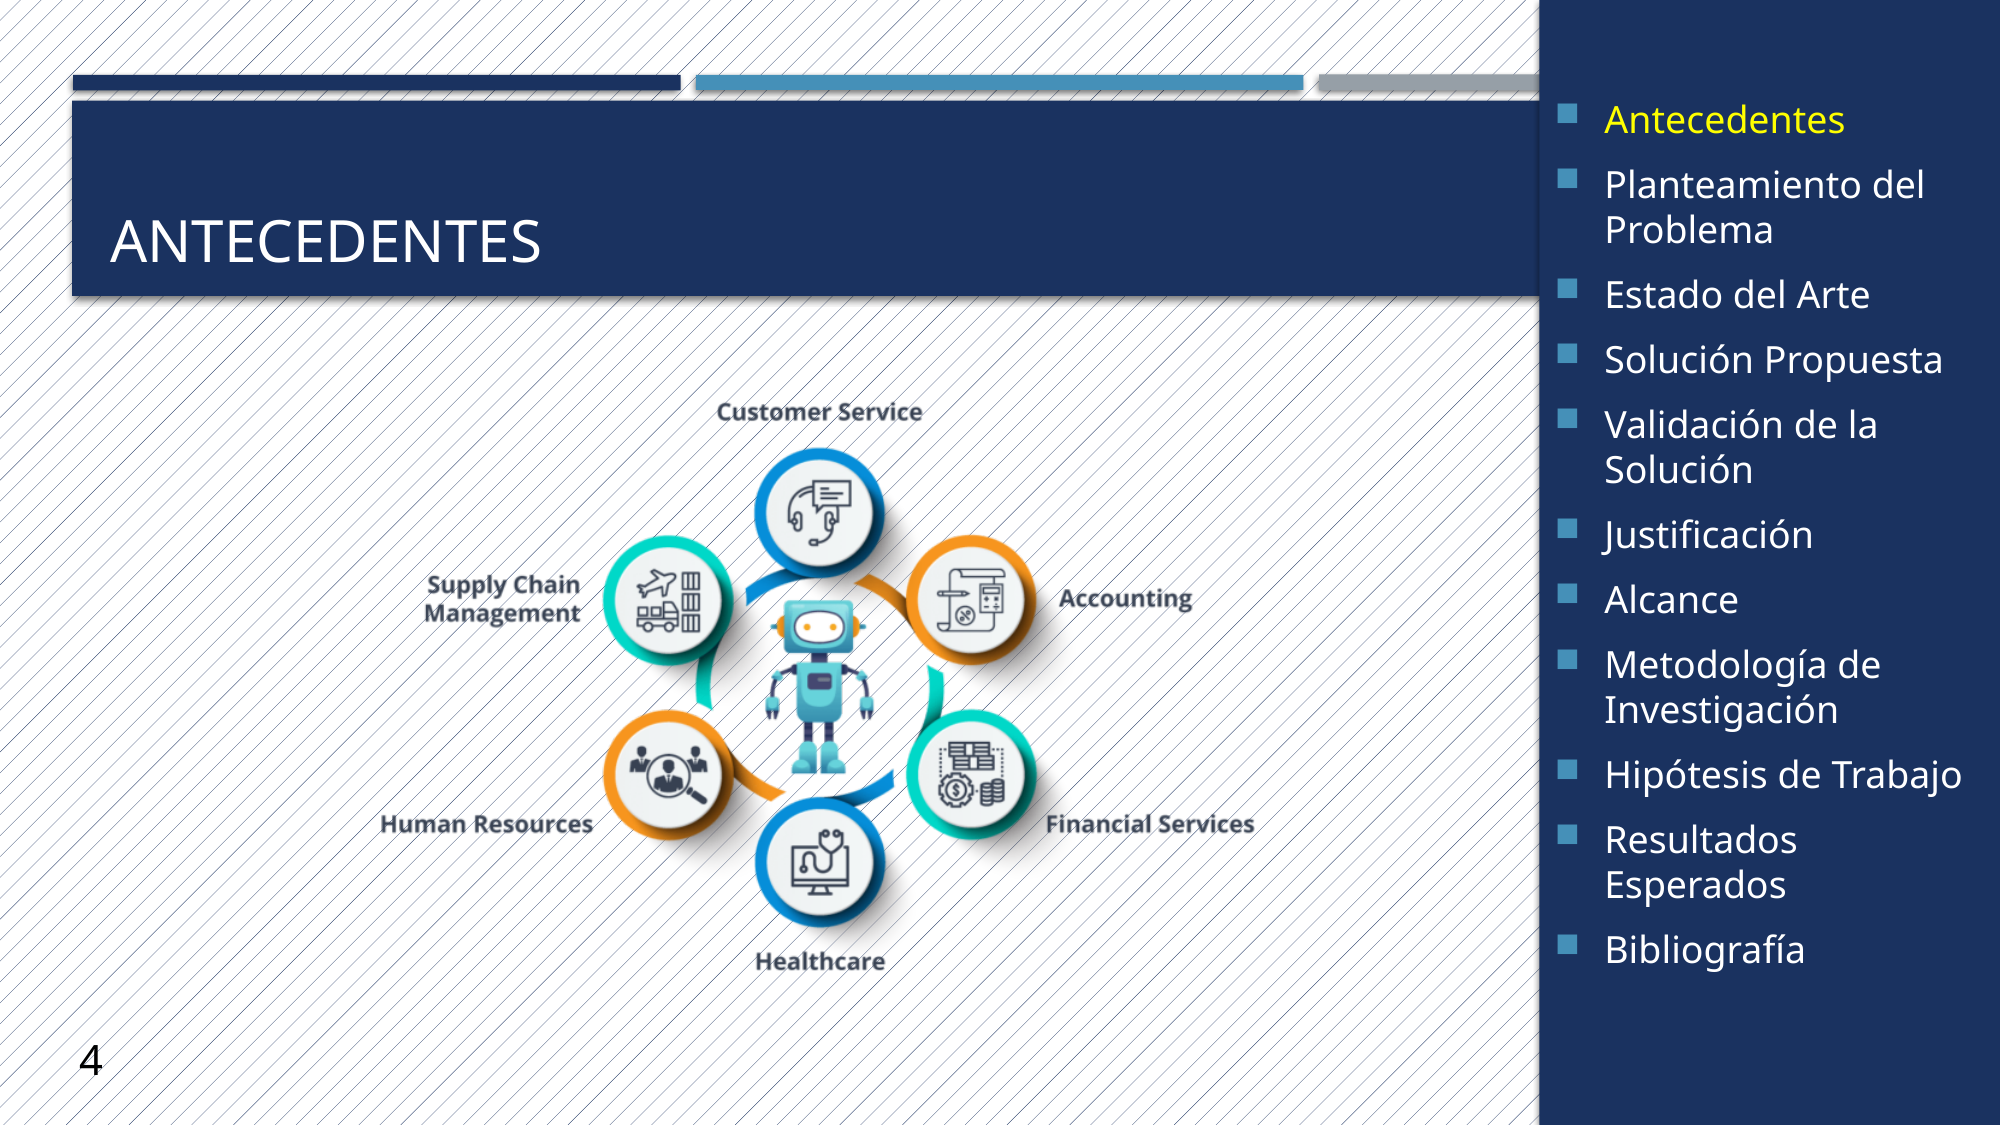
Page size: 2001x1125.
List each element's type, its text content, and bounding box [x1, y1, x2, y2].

picture [355, 366, 1280, 1011]
text_box [25, 0, 76, 27]
text_box 4 [64, 1026, 126, 1092]
title ANTECEDENTES [95, 115, 1533, 282]
text_box Antecedentes Planteamiento del Problema Estado del Arte Solución Propuesta Validación de la Solución Justificación Alcance Metodología de Investigación Hipótesis de Trabajo Resultados Esperados Bibliografía [1538, 0, 2000, 1125]
